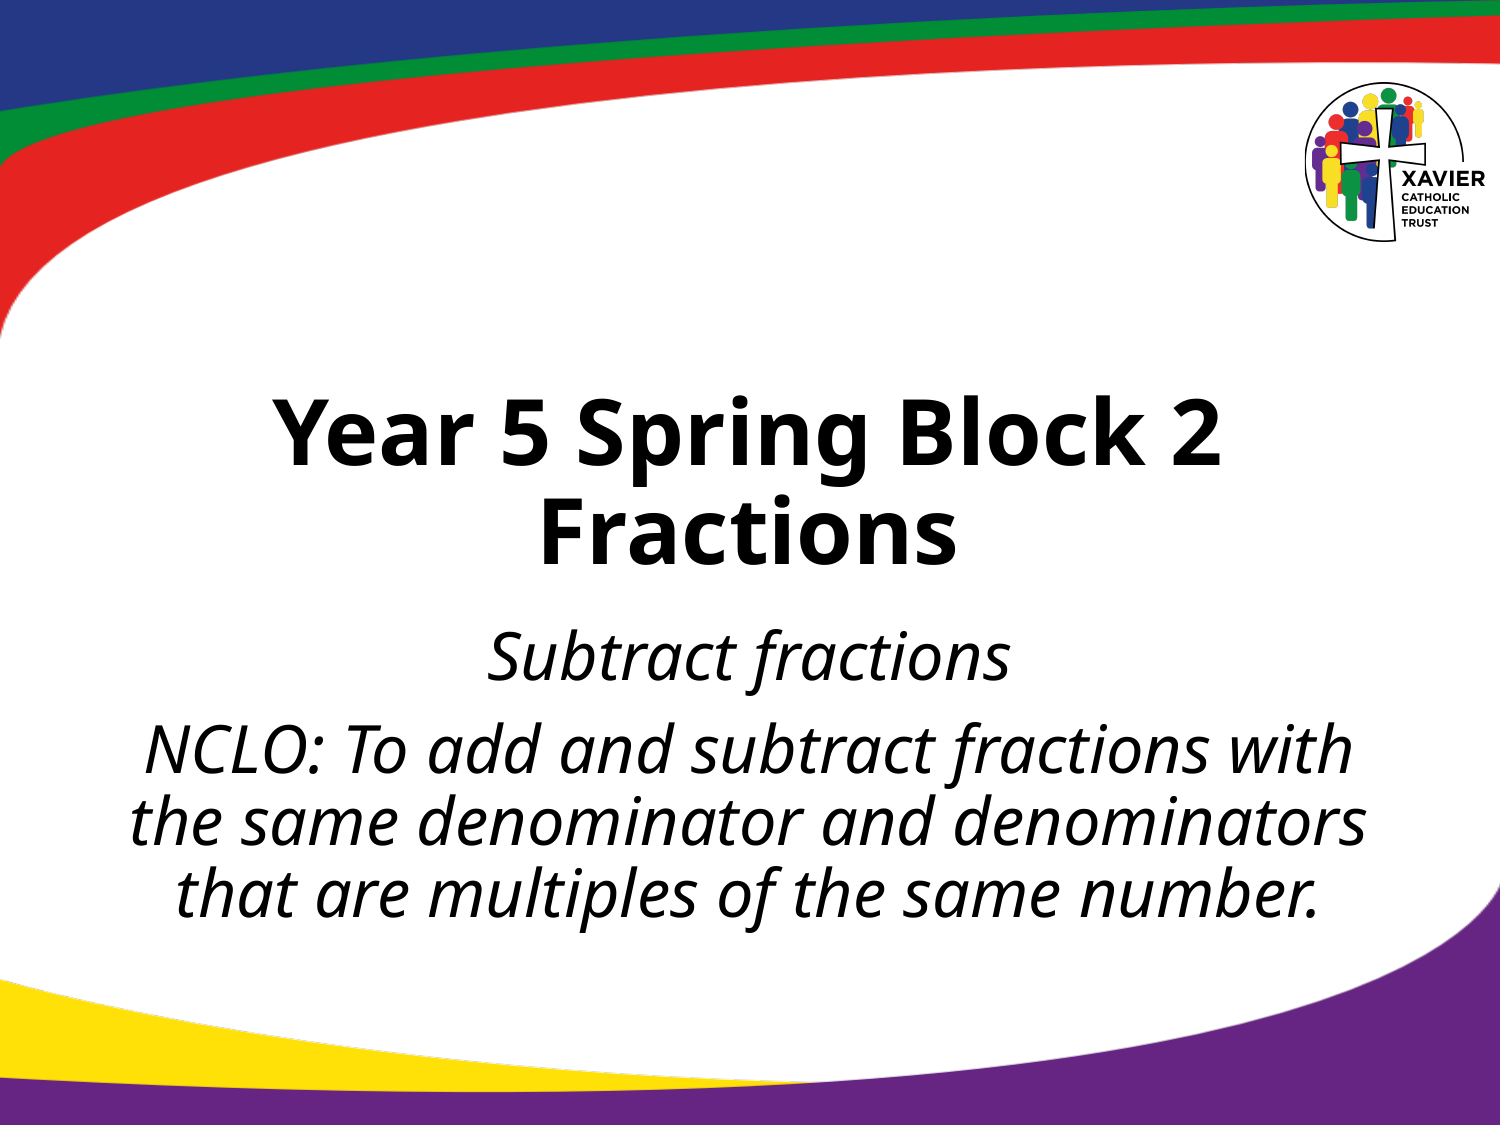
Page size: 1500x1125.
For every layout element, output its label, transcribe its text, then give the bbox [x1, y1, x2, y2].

title Year 5 Spring Block 2 Fractions [81, 376, 1415, 594]
list Subtract fractions NCLO: To add and subtract fractions with the same denominator and denominators that are multiples of the same number. [103, 615, 1397, 1014]
